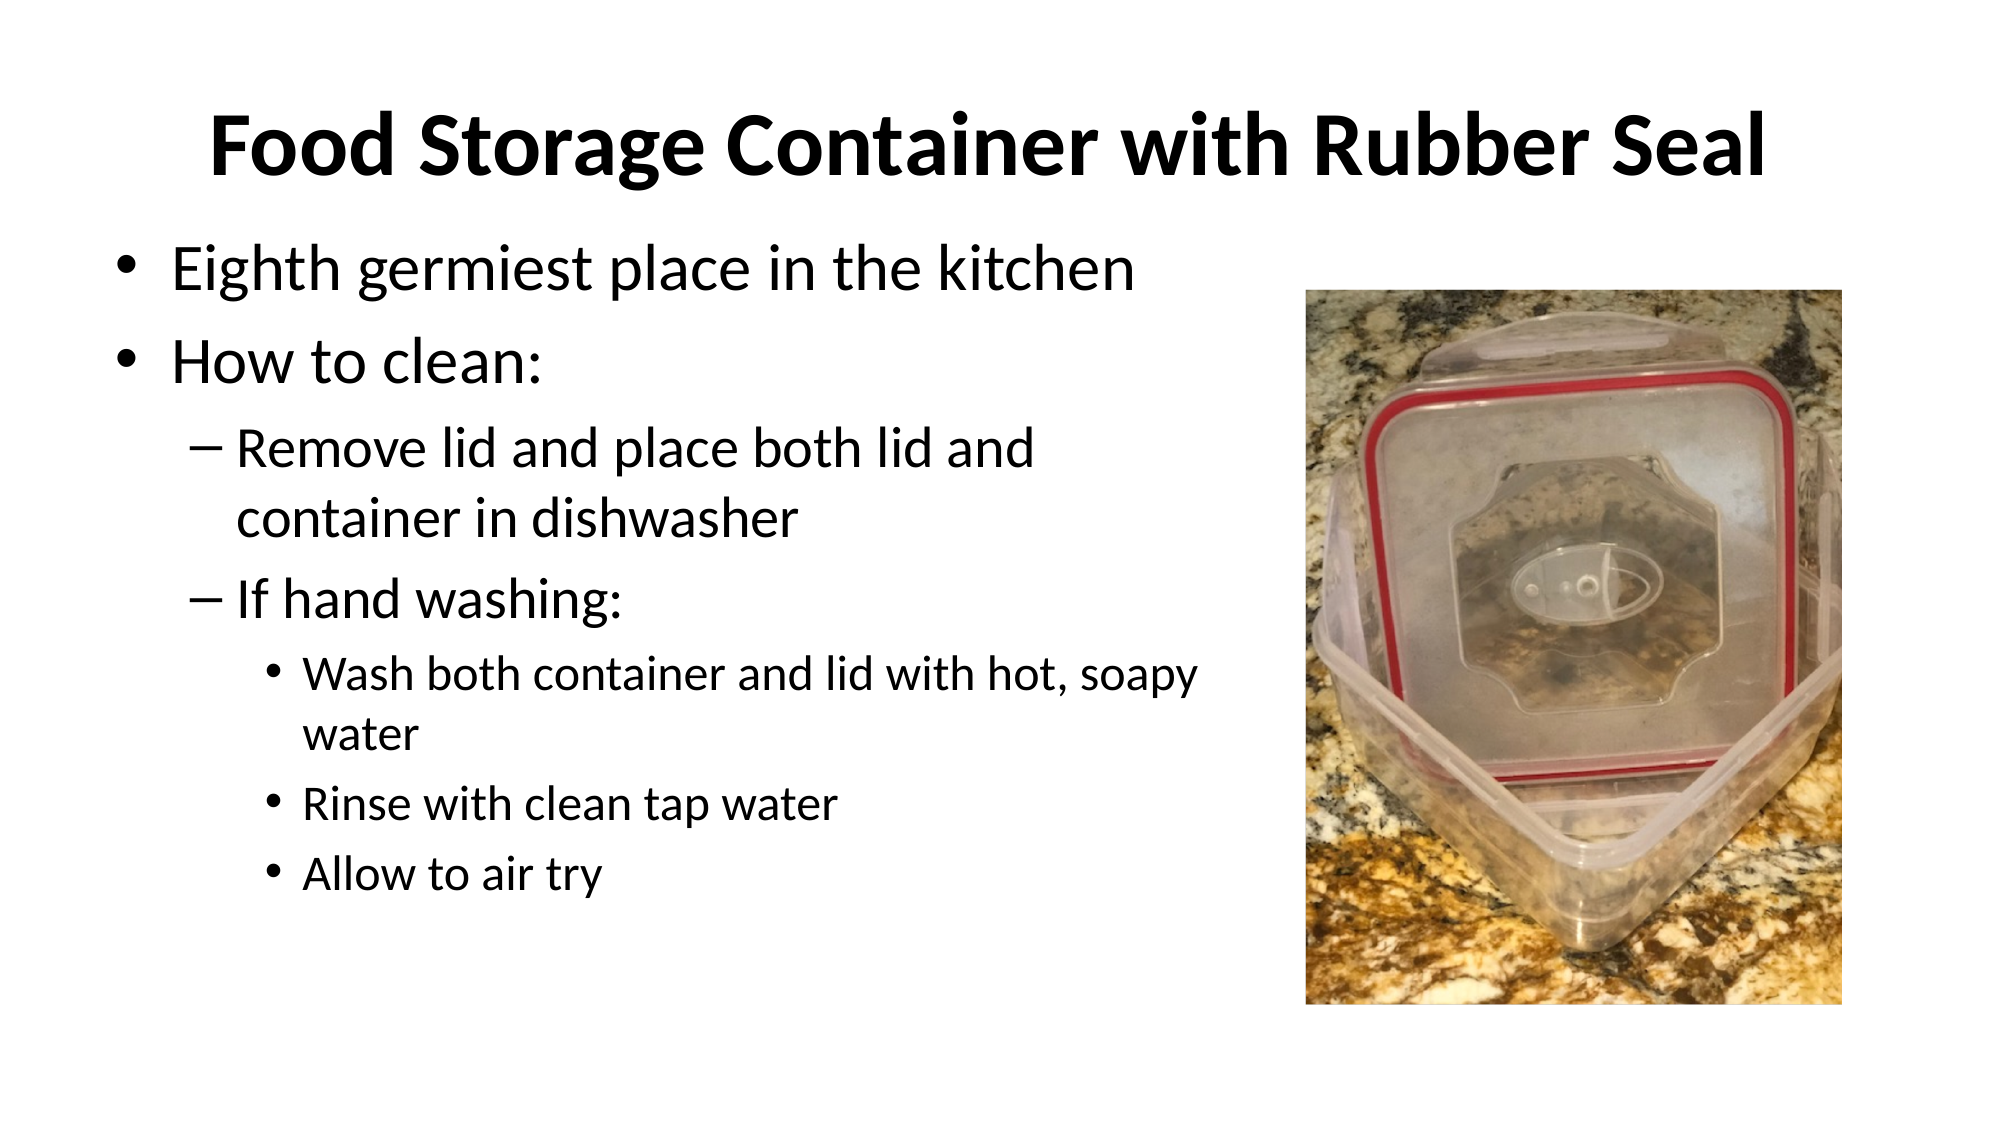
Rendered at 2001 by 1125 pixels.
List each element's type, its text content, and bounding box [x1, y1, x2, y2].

list Eighth germiest place in the kitchen How to clean: Remove lid and place both lid and container in dishwasher If hand washing: Wash both container and lid with hot, soapy water Rinse with clean tap water Allow to air try [99, 216, 1286, 1005]
title Food Storage Container with Rubber Seal [99, 45, 1900, 233]
picture [1215, 290, 1931, 1005]
